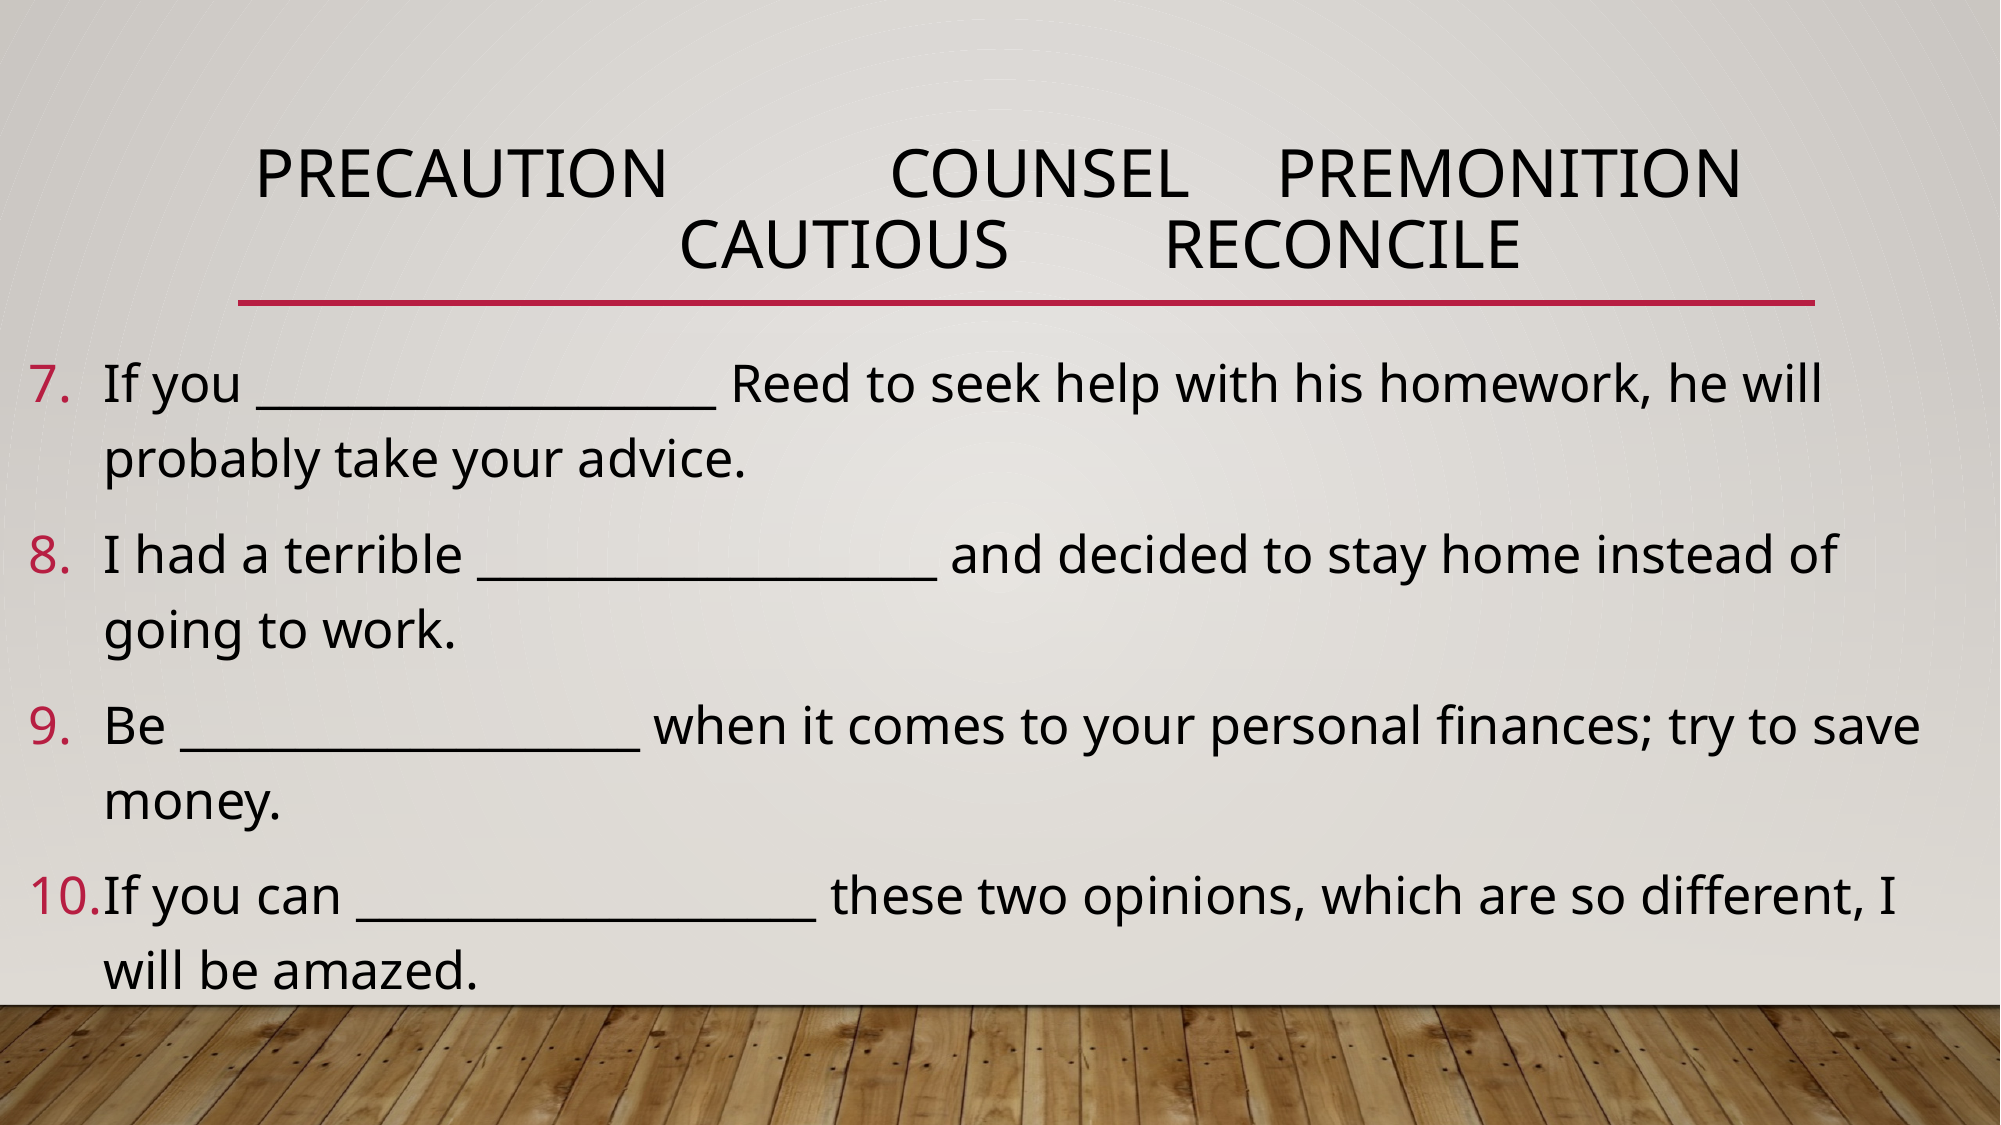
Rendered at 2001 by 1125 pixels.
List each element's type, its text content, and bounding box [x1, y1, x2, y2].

list If you ____________________ Reed to seek help with his homework, he will probably take your advice. I had a terrible ____________________ and decided to stay home instead of going to work. Be ____________________ when it comes to your personal finances; try to save money. If you can ____________________ these two opinions, which are so different, I will be amazed. [13, 330, 1960, 980]
title Precaution counsel premonition cautious reconcile [238, 131, 1814, 305]
picture [0, 1005, 2000, 1125]
